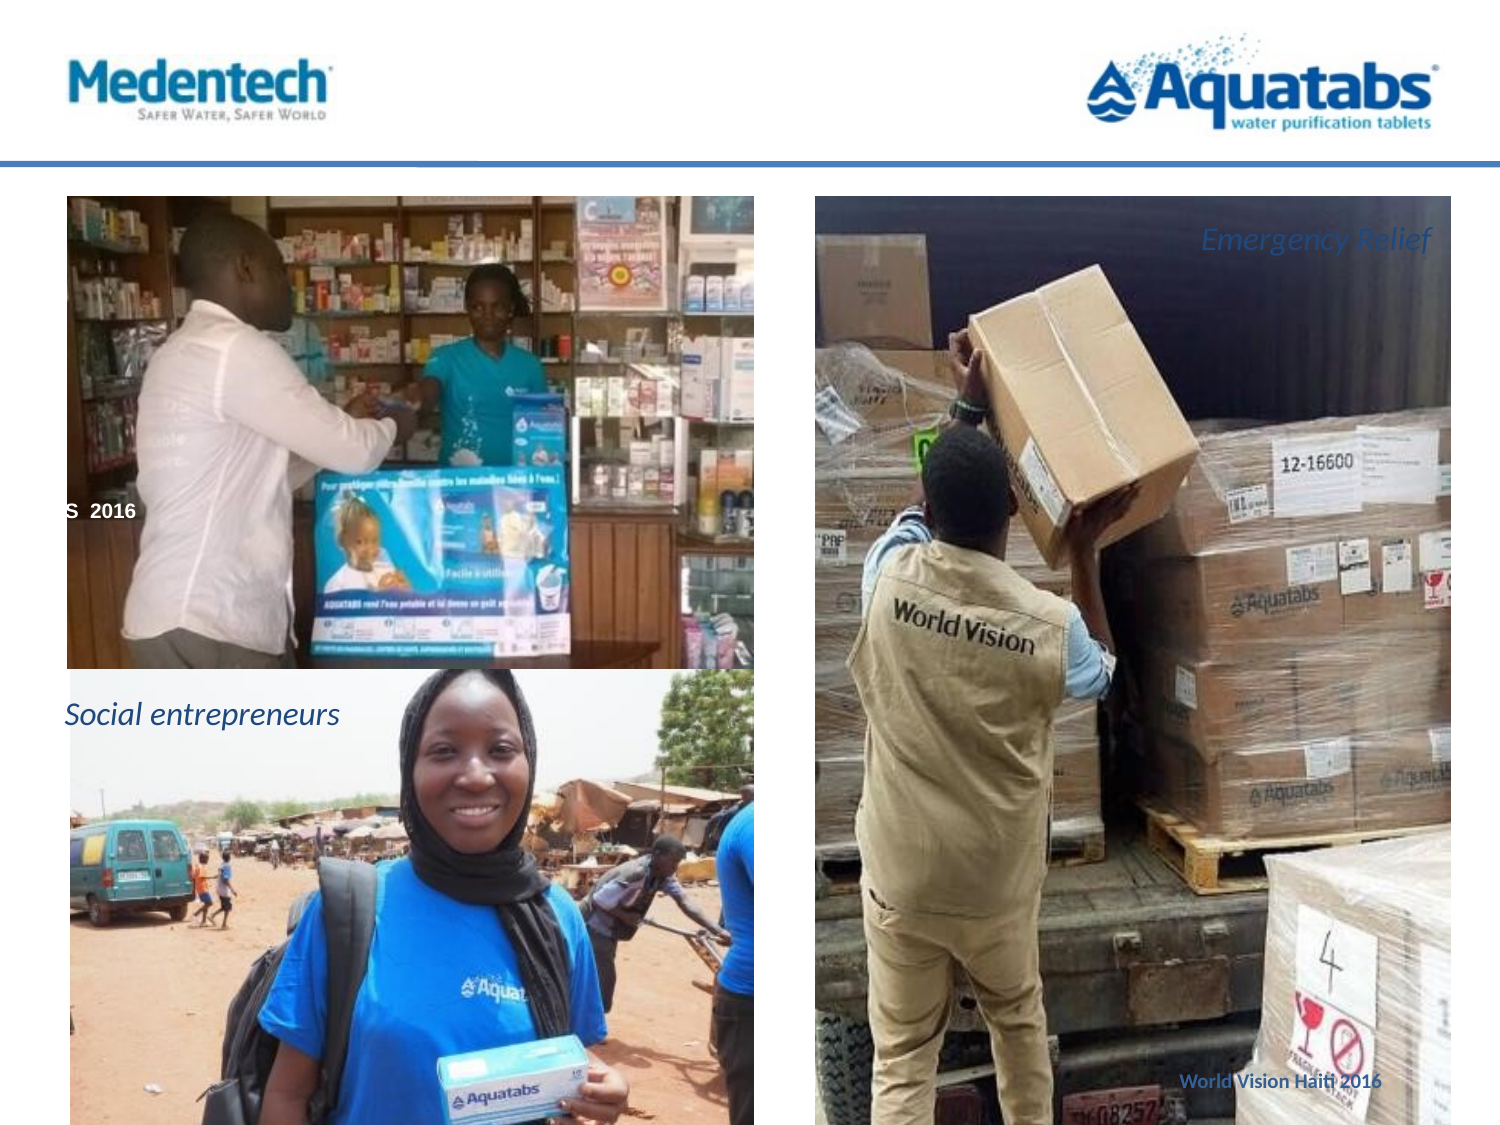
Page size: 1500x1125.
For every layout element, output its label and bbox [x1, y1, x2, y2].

text_box [17, 196, 754, 1125]
picture [1080, 27, 1445, 137]
picture [65, 54, 337, 126]
text_box [814, 195, 1500, 1125]
